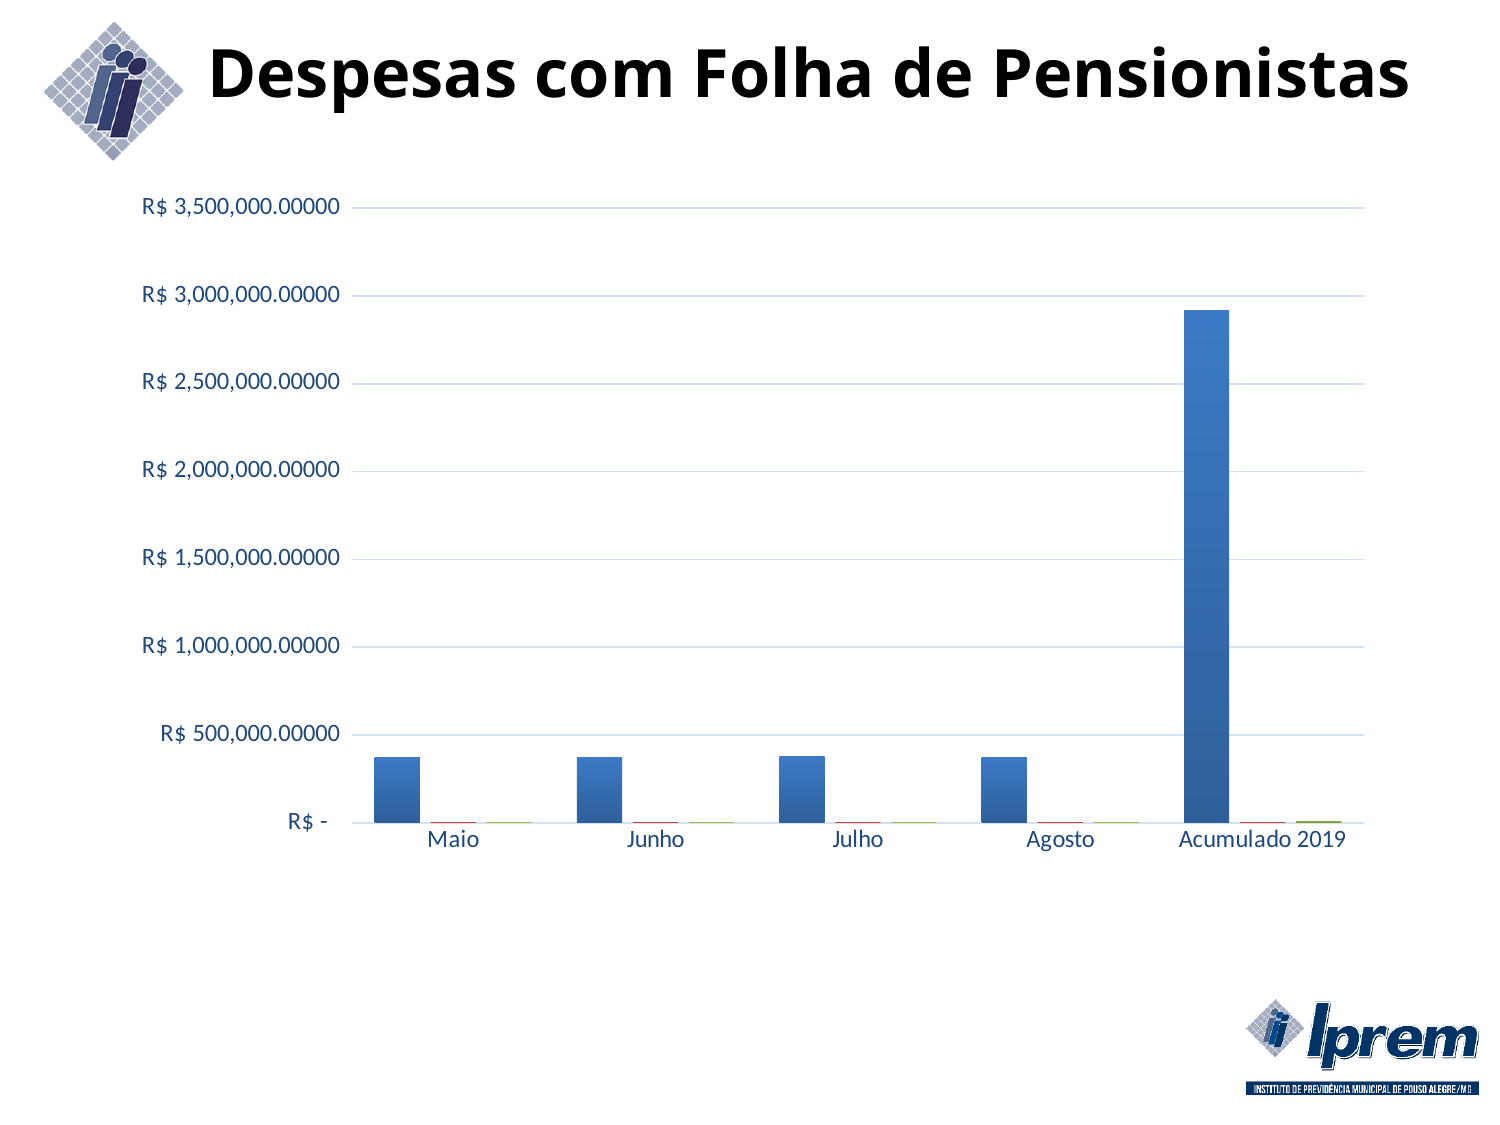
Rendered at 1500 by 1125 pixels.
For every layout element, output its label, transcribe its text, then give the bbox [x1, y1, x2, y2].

picture [38, 16, 189, 167]
chart [135, 173, 1395, 979]
title Despesas com Folha de Pensionistas [191, 18, 1460, 123]
picture [1245, 999, 1479, 1096]
